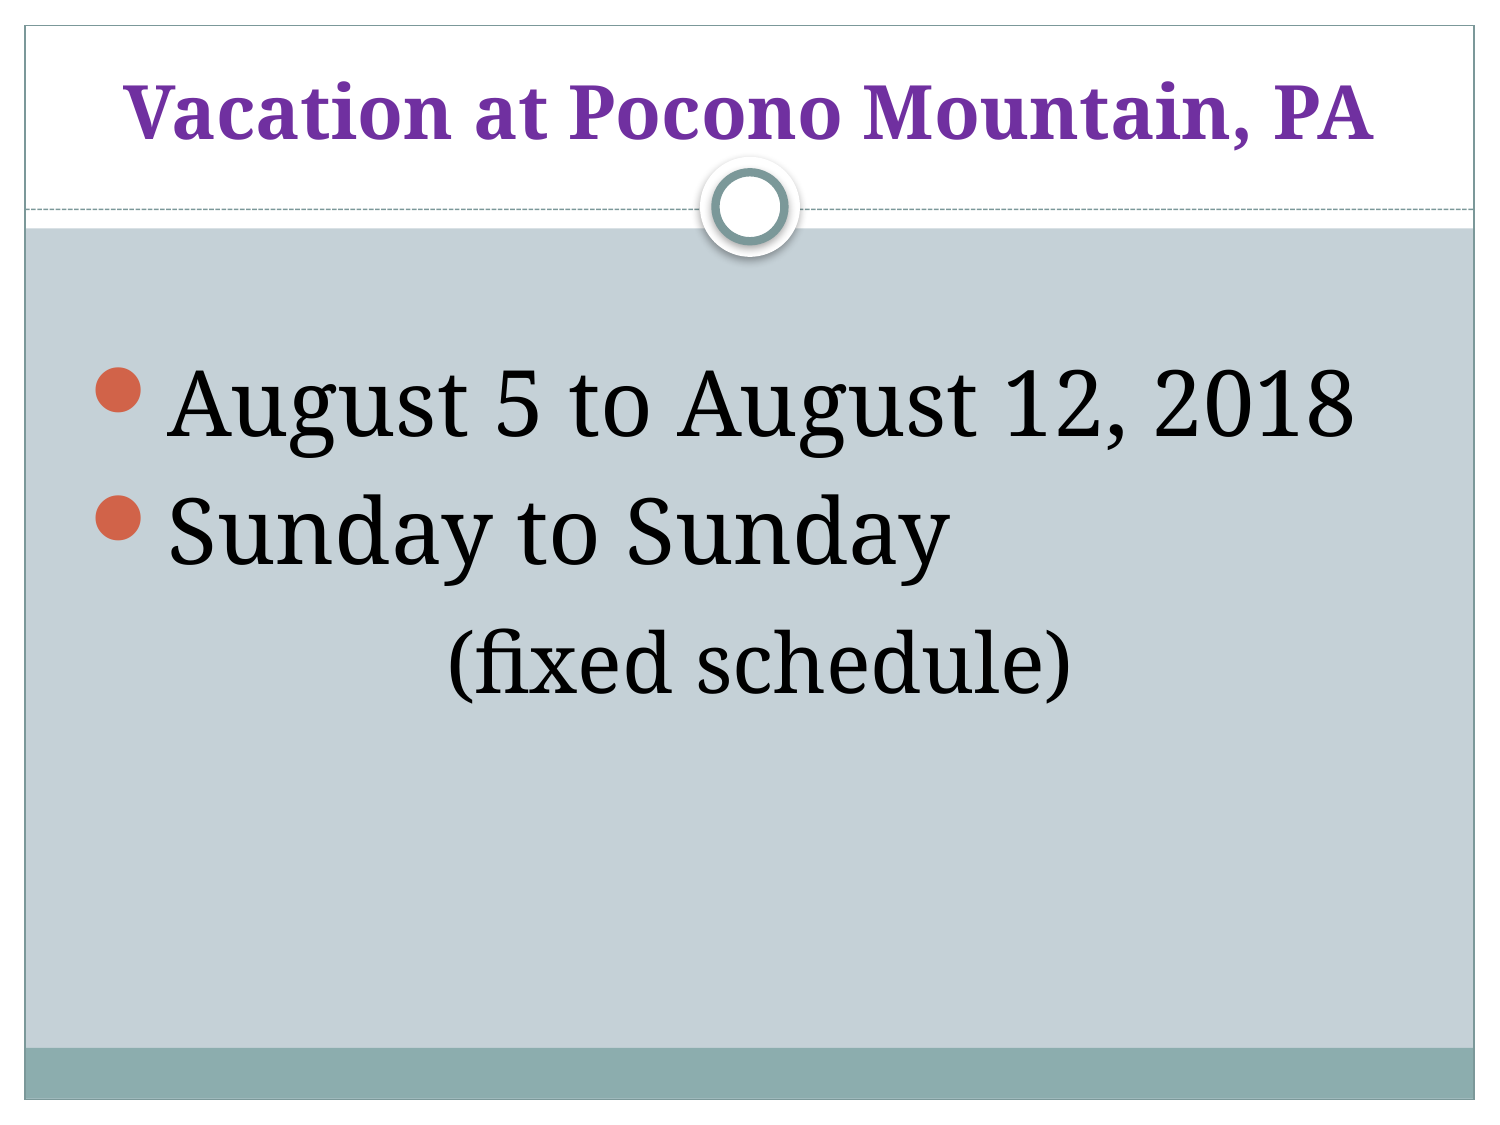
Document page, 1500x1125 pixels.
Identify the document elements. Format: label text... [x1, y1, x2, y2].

list August 5 to August 12, 2018 Sunday to Sunday (fixed schedule) [75, 337, 1413, 750]
title Vacation at Pocono Mountain, PA [49, 37, 1450, 162]
